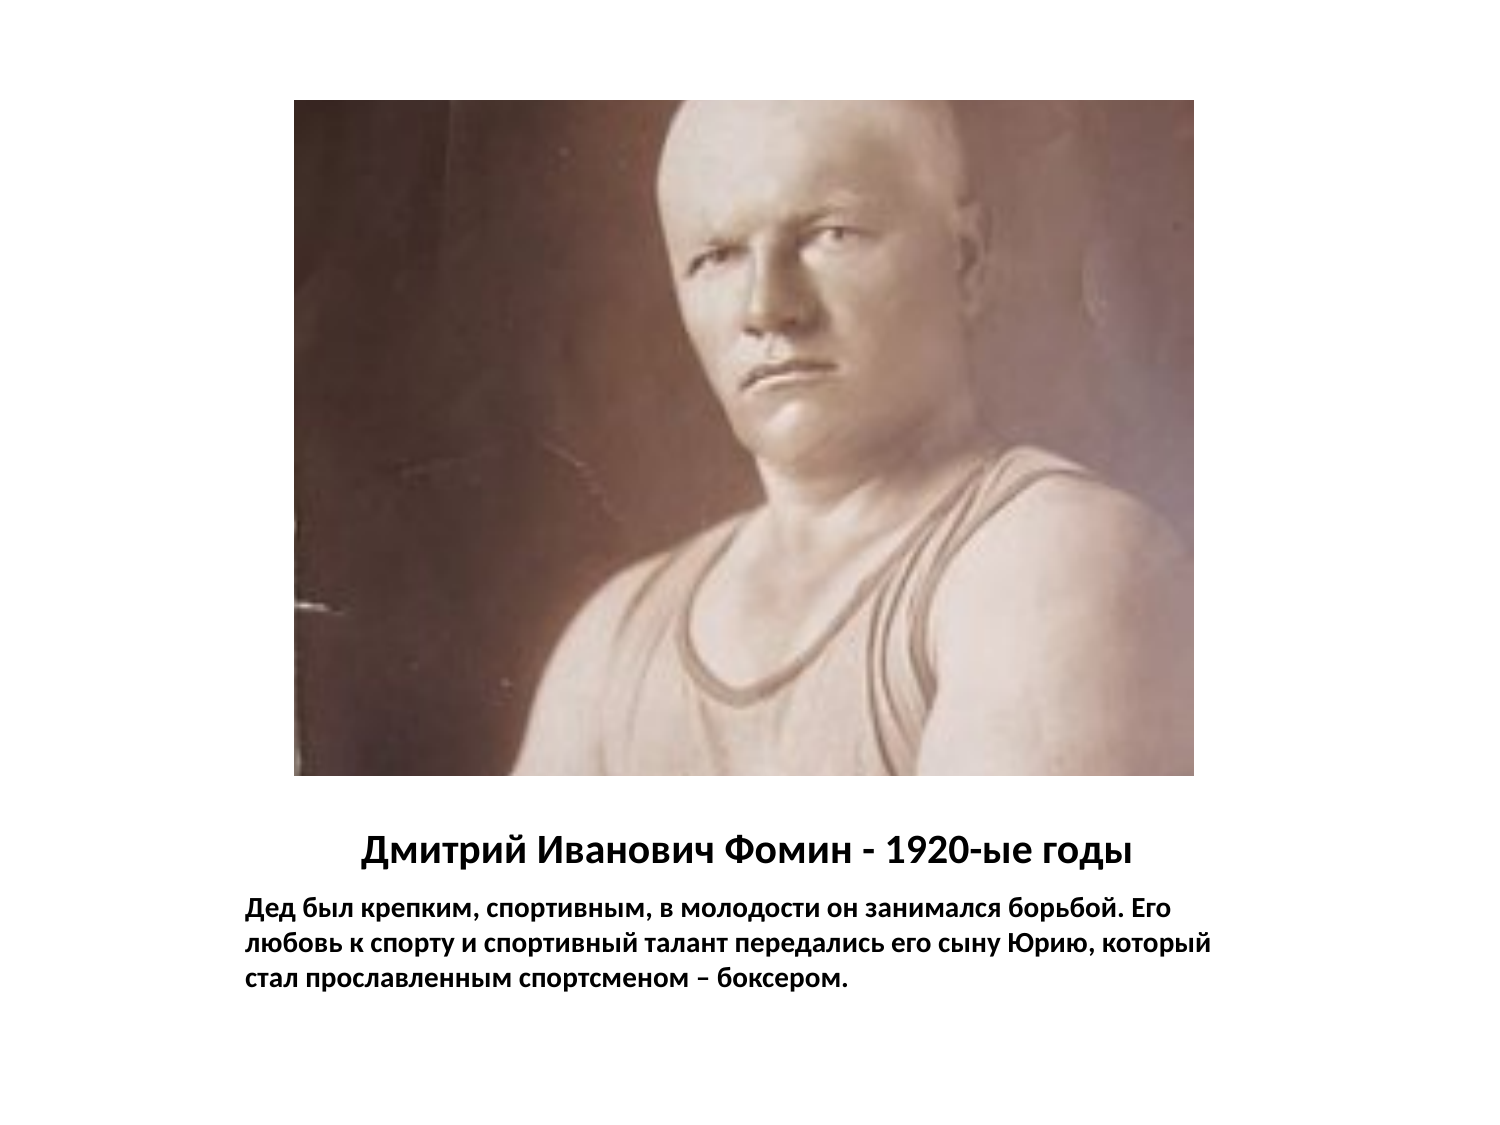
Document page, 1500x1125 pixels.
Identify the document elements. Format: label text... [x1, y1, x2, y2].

picture [293, 100, 1195, 776]
list Дед был крепким, спортивным, в молодости он занимался борьбой. Его любовь к спорту и спортивный талант передались его сыну Юрию, который стал прославленным спортсменом – боксером. [230, 880, 1235, 1013]
title Дмитрий Иванович Фомин - 1920-ые годы [265, 786, 1230, 880]
